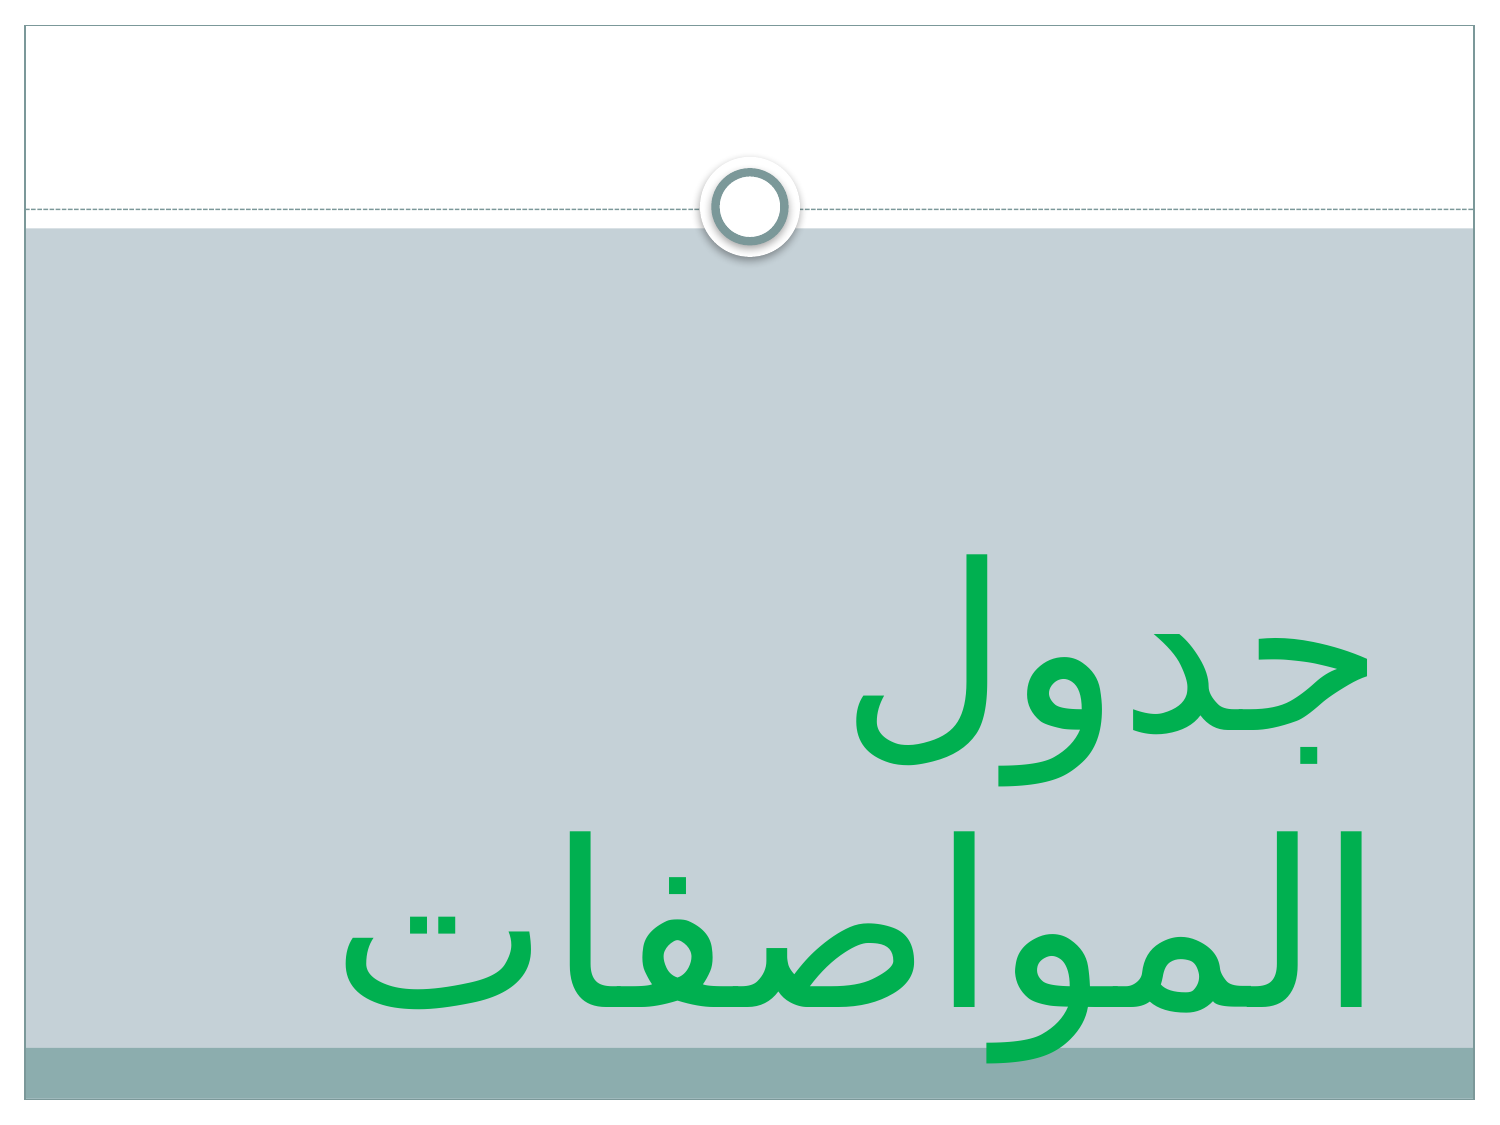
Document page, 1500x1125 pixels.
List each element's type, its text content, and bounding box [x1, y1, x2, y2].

text_box جدول المواصفات [123, 491, 1400, 1062]
